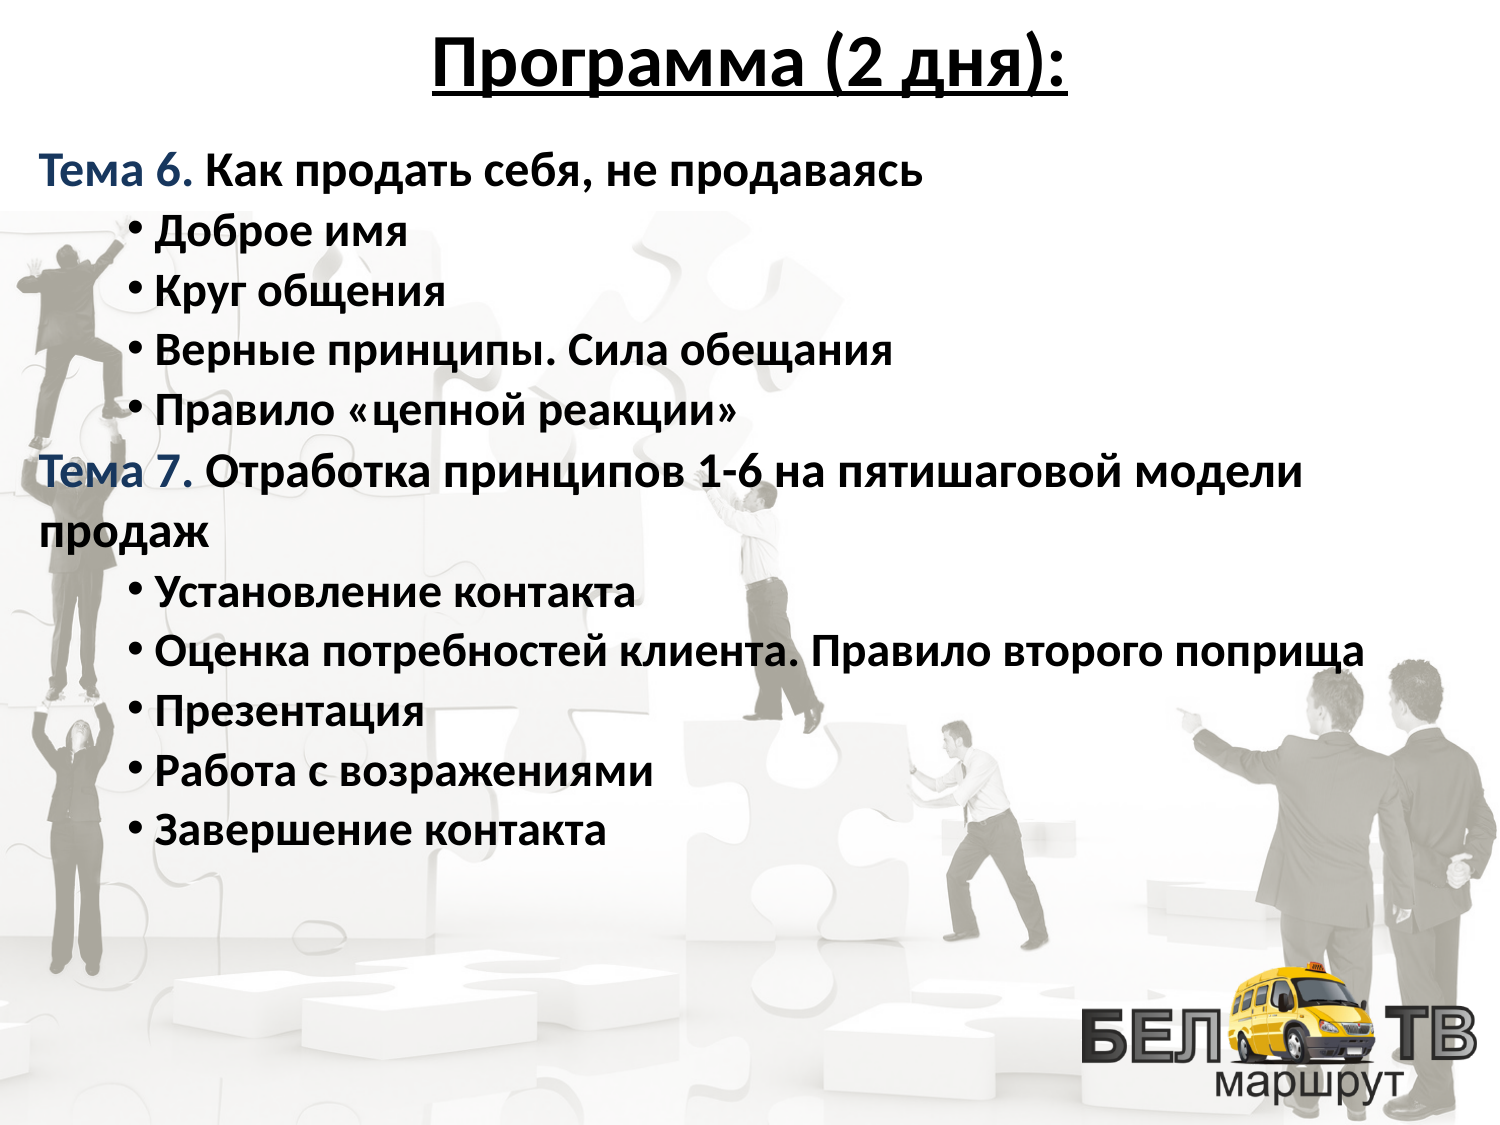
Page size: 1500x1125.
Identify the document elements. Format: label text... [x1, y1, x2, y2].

subtitle Тема 6. Как продать себя, не продаваясь Доброе имя Круг общения Верные принципы. Сила обещания Правило «цепной реакции» Тема 7. Отработка принципов 1-6 на пятишаговой модели продаж Установление контакта Оценка потребностей клиента. Правило второго поприща Презентация Работа с возражениями Завершение контакта [23, 176, 1500, 211]
title Программа (2 дня): [0, 117, 1500, 176]
picture [0, 211, 1500, 1125]
